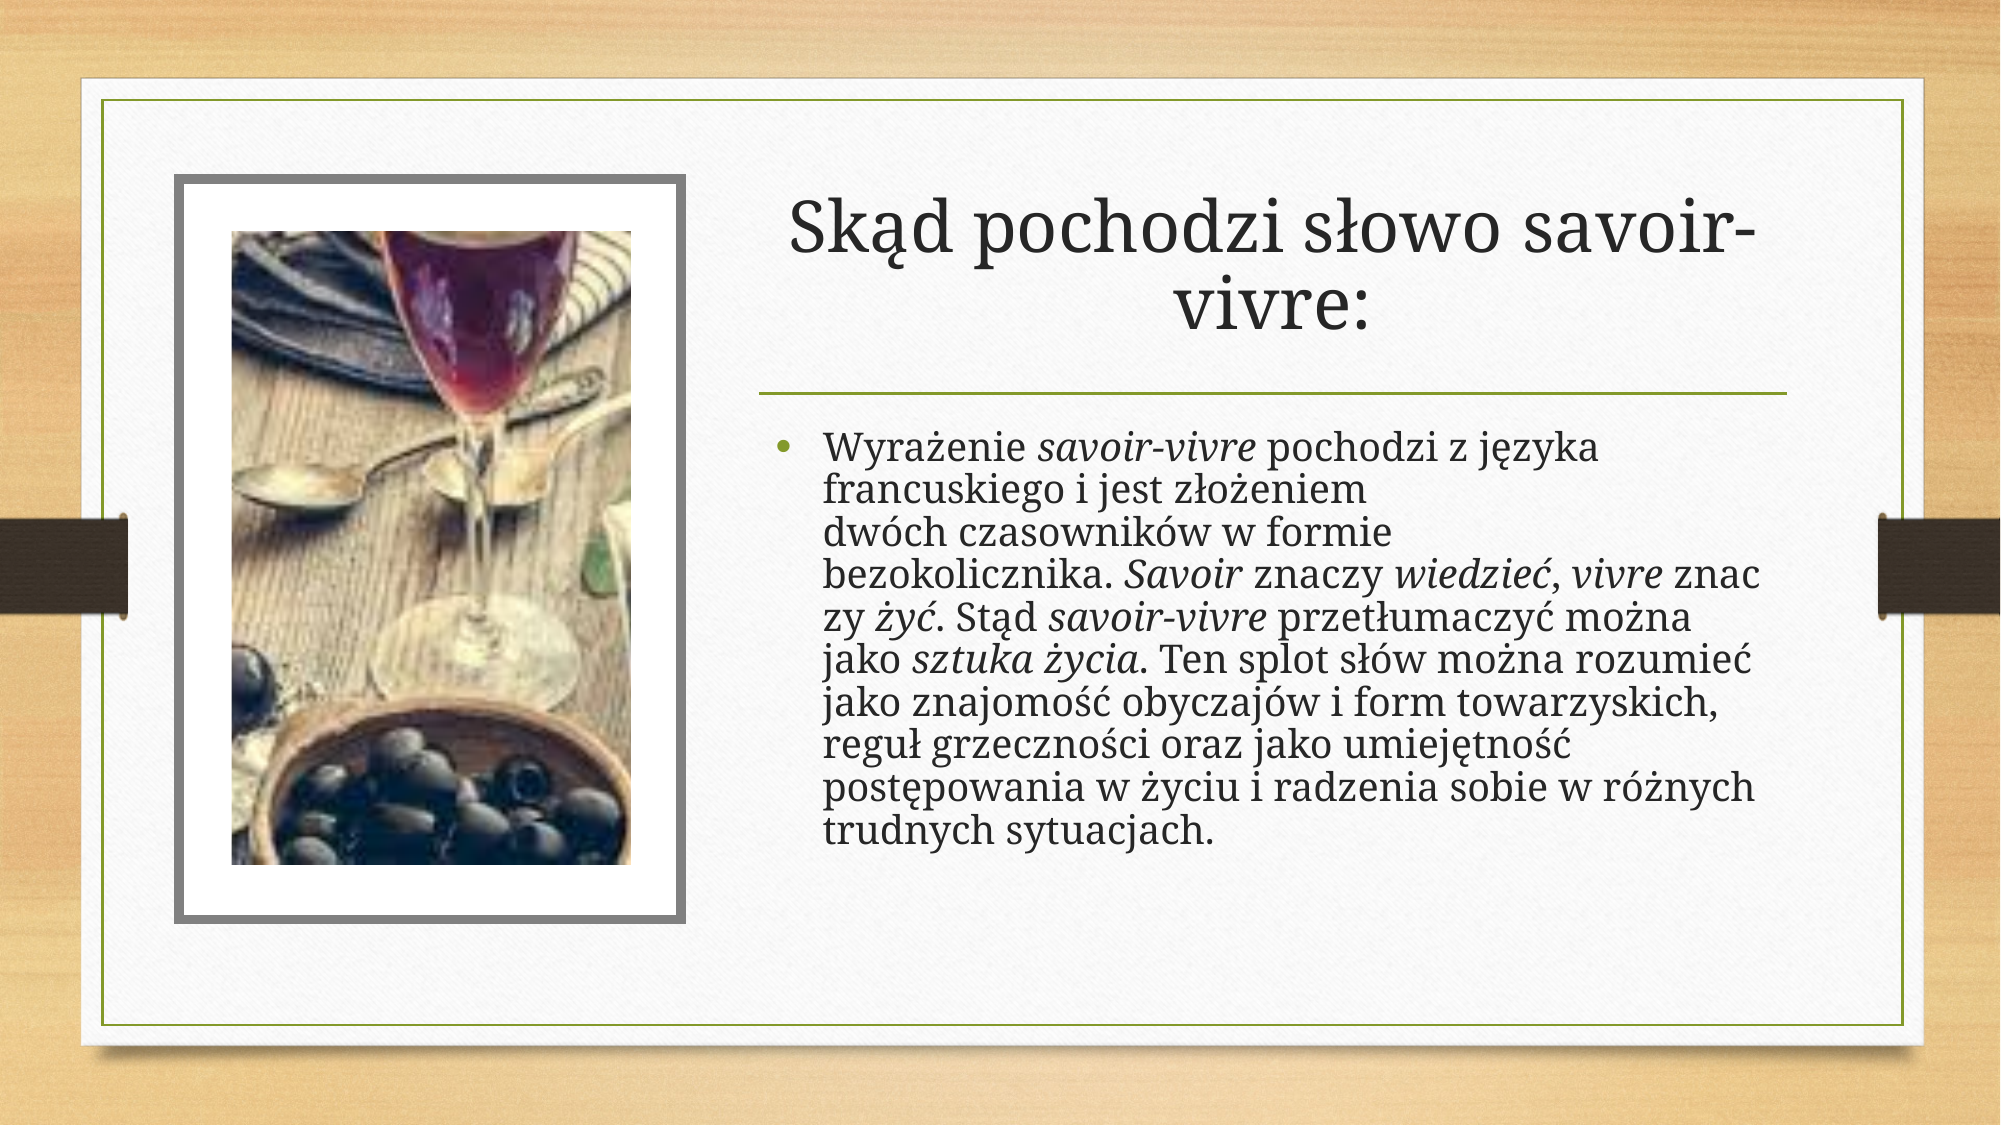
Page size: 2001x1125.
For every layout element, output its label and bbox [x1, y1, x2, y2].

list [231, 231, 632, 865]
text_box [0, 0, 2000, 1125]
